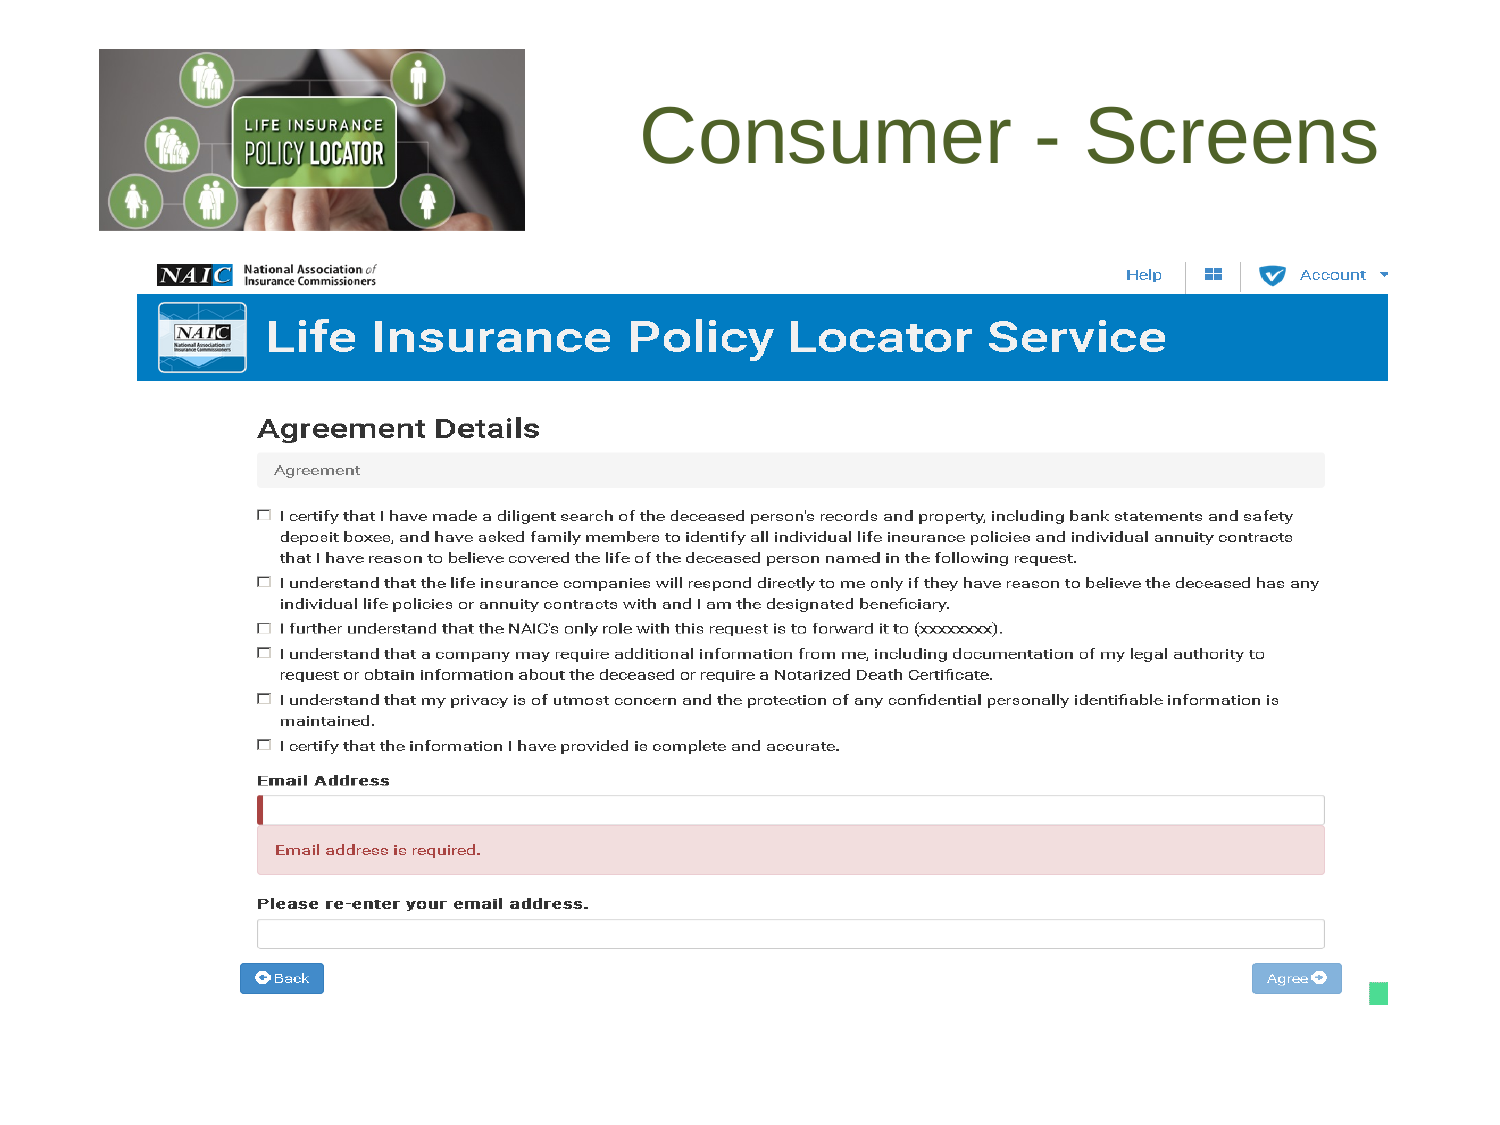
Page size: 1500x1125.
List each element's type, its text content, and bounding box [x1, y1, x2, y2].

picture [99, 49, 526, 231]
title Consumer - Screens [624, 37, 1450, 225]
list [137, 262, 1388, 1006]
